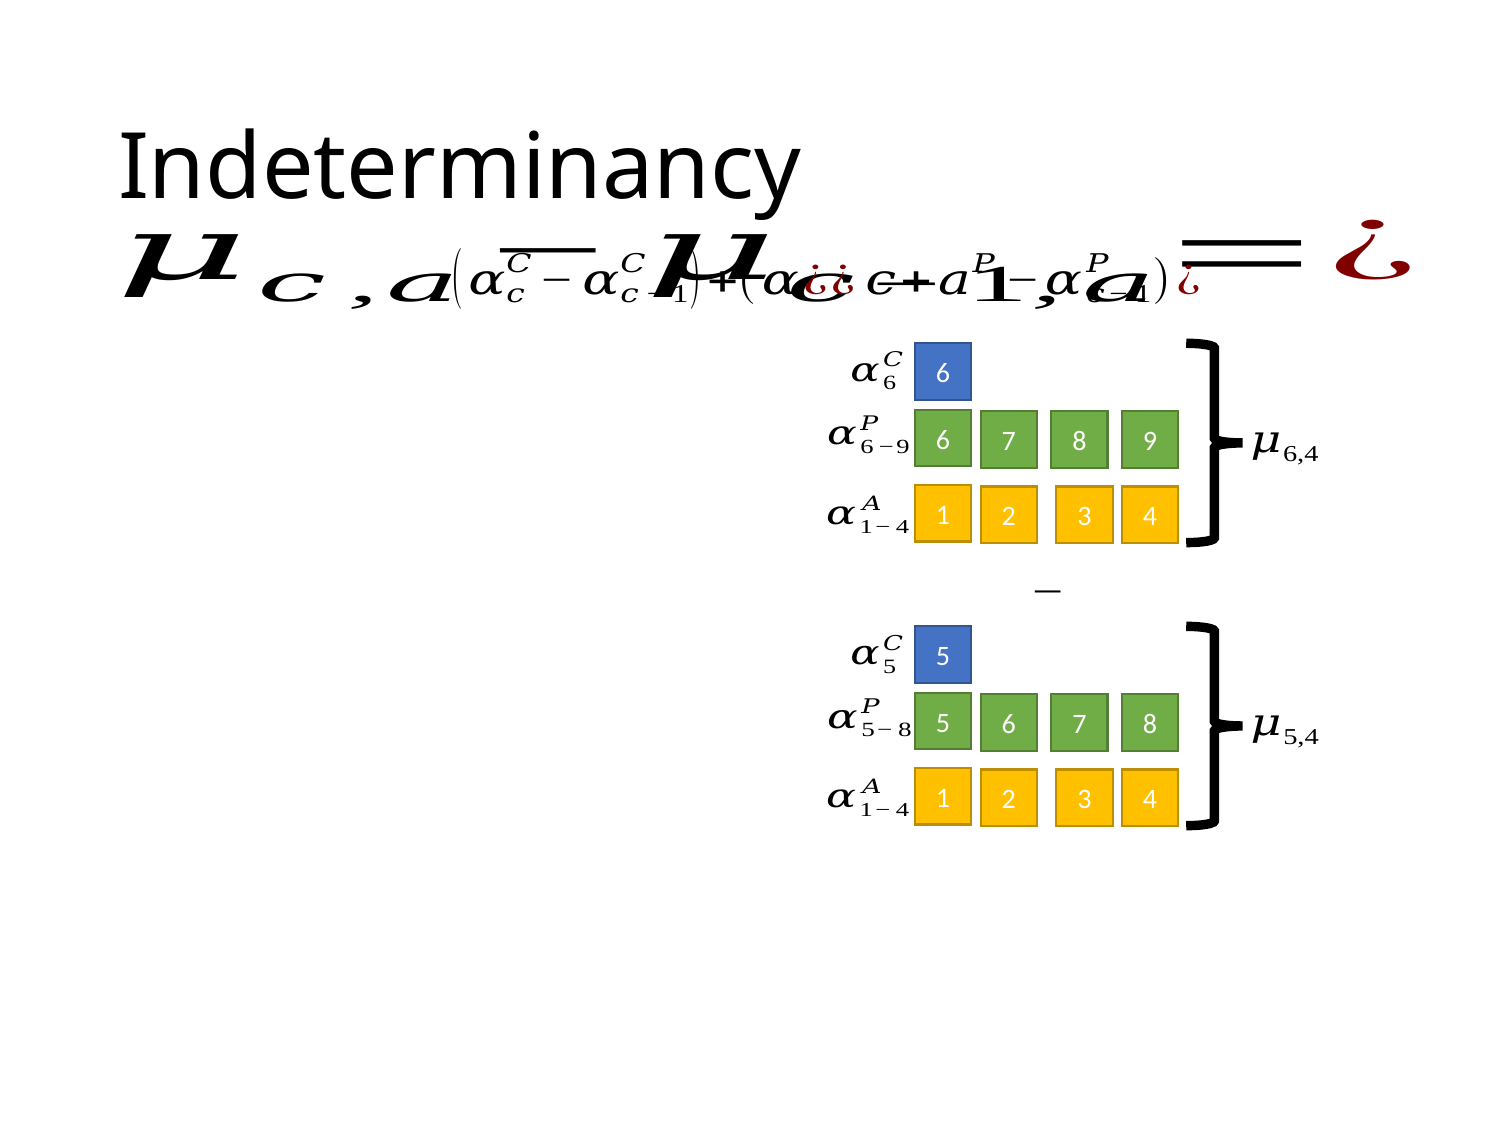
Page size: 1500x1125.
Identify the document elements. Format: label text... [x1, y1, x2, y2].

text_box [1186, 342, 1243, 544]
text_box 1 [914, 484, 972, 543]
text_box 8 [1121, 693, 1179, 752]
text_box 5 [914, 625, 972, 684]
text_box 2 [980, 485, 1038, 544]
text_box [1186, 625, 1243, 827]
text_box 3 [1055, 485, 1114, 544]
text_box 6 [914, 409, 972, 467]
text_box 4 [1121, 768, 1179, 827]
text_box 4 [1121, 485, 1179, 544]
text_box 5 [914, 692, 972, 750]
text_box 7 [1050, 693, 1109, 752]
text_box 3 [1055, 768, 1114, 827]
text_box 1 [914, 767, 972, 826]
text_box 2 [980, 768, 1038, 827]
title Indeterminancy [103, 59, 1397, 278]
text_box 6 [914, 342, 972, 401]
text_box 6 [980, 693, 1038, 752]
text_box 7 [980, 410, 1038, 469]
text_box 8 [1050, 410, 1109, 469]
text_box 9 [1121, 410, 1179, 469]
